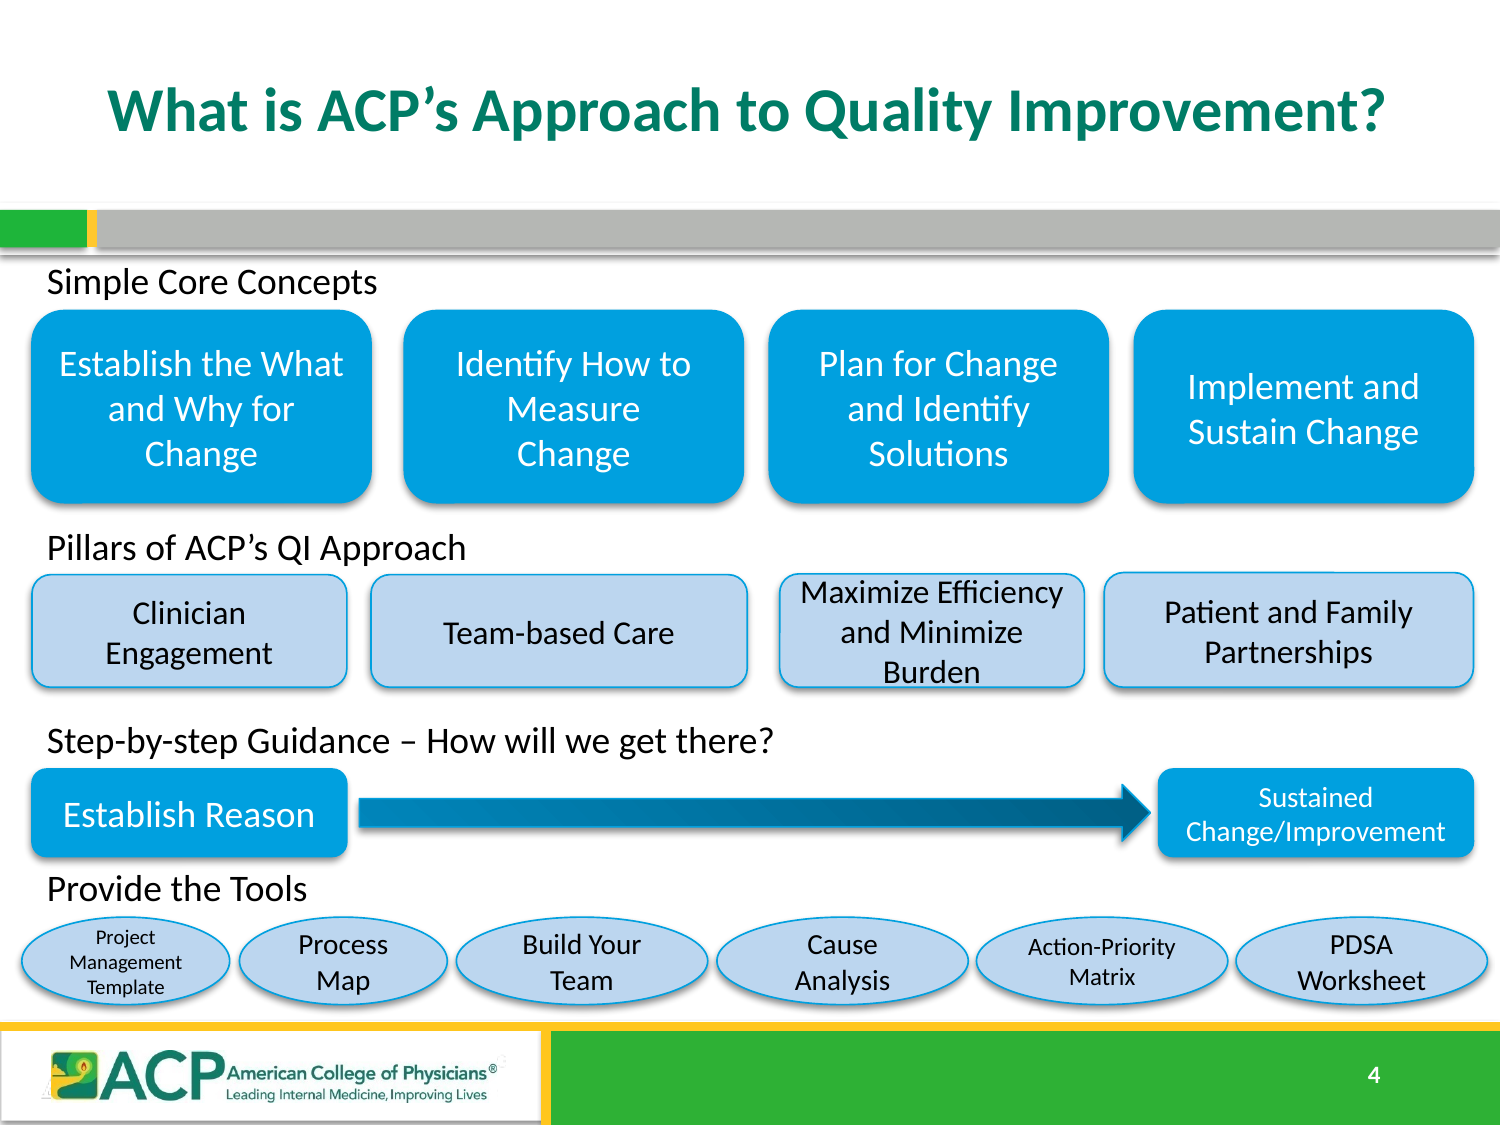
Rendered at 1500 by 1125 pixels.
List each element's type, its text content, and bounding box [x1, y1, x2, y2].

text_box Cause Analysis [716, 916, 970, 1006]
title What is ACP’s Approach to Quality Improvement? [92, 25, 1431, 189]
text_box Pillars of ACP’s QI Approach [32, 515, 1346, 576]
text_box Build Your Team [455, 916, 709, 1006]
text_box [358, 783, 1151, 842]
text_box Clinician Engagement [31, 576, 348, 689]
text_box PDSA Worksheet [1235, 916, 1489, 1006]
picture [51, 1050, 497, 1103]
text_box Action-Priority Matrix [975, 916, 1229, 1006]
text_box Establish the What and Why for Change [31, 310, 372, 504]
text_box Maximize Efficiency and Minimize Burden [778, 573, 1086, 689]
text_box Identify How to Measure Change [403, 310, 745, 504]
text_box Establish Reason [31, 768, 348, 858]
text_box Sustained Change/Improvement [1157, 768, 1475, 858]
text_box Team-based Care [370, 573, 749, 689]
text_box Patient and Family Partnerships [1103, 571, 1475, 689]
text_box Plan for Change and Identify Solutions [768, 310, 1110, 504]
text_box Step-by-step Guidance – How will we get there? [32, 708, 1346, 769]
text_box Simple Core Concepts [32, 249, 1346, 310]
text_box Project Management Template [21, 916, 231, 1006]
text_box Process Map [238, 916, 449, 1006]
text_box Provide the Tools [32, 856, 1346, 917]
text_box Implement and Sustain Change [1133, 309, 1475, 504]
